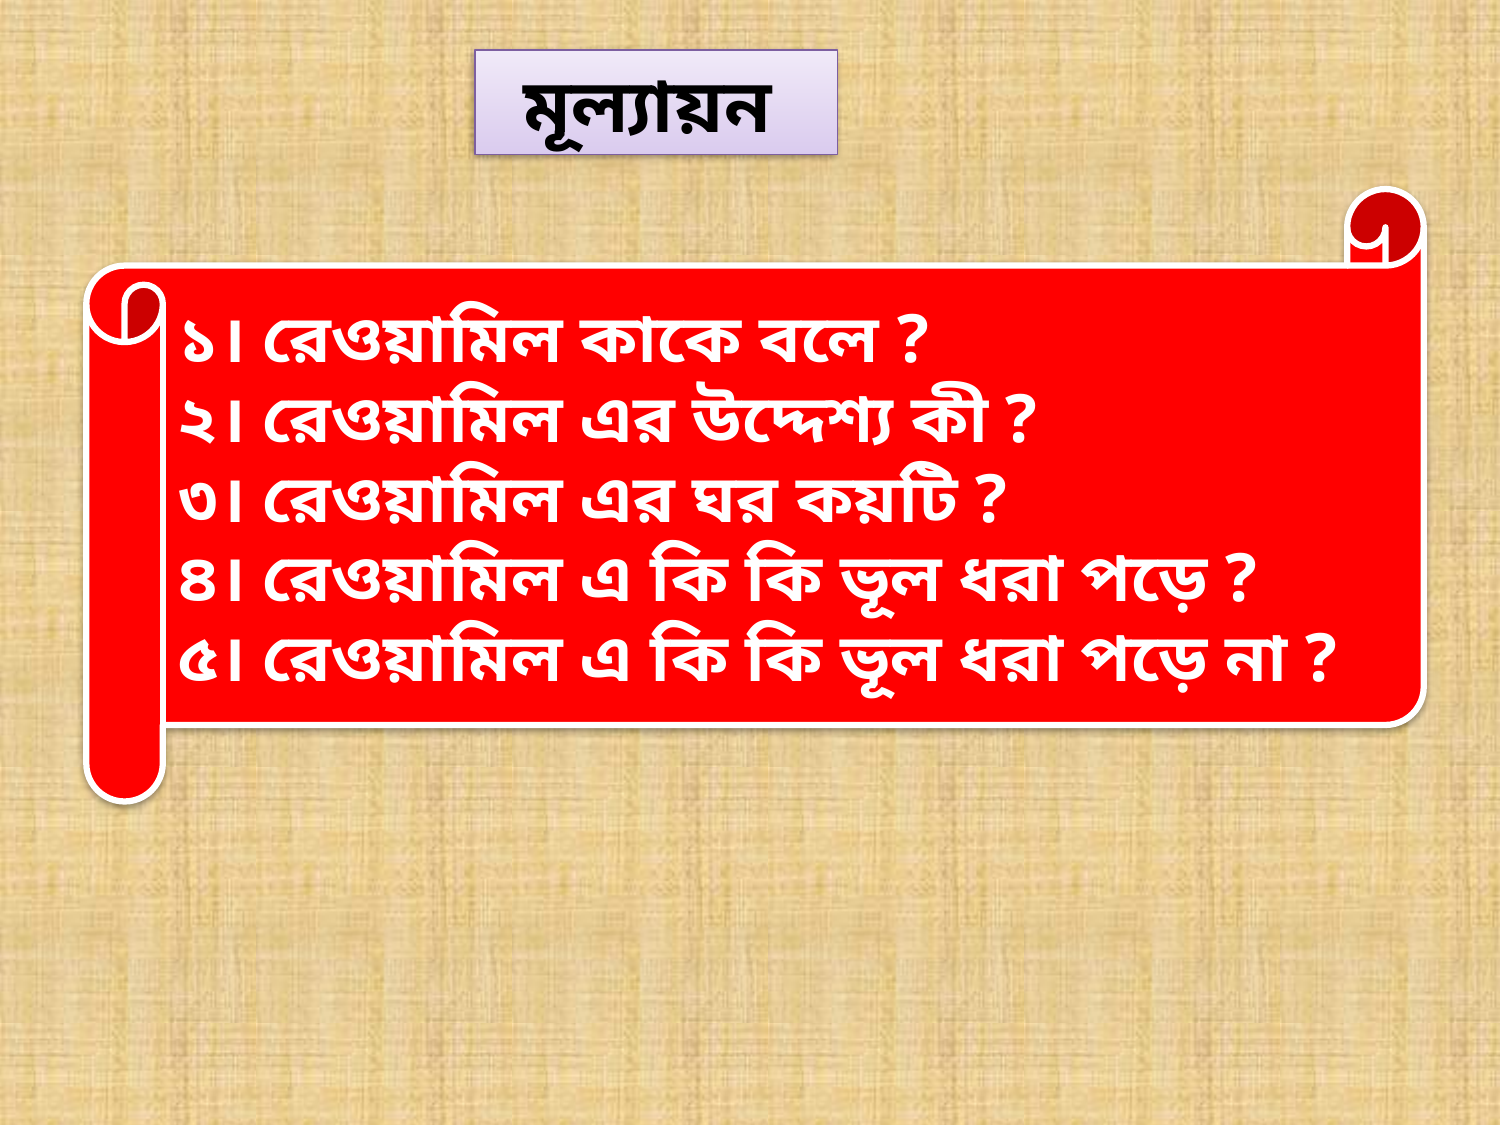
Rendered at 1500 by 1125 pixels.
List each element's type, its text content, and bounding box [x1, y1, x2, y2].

text_box মূল্যায়ন [474, 49, 838, 155]
text_box ১। রেওয়ামিল কাকে বলে ? ২। রেওয়ামিল এর উদ্দেশ্য কী ? ৩। রেওয়ামিল এর ঘর কয়টি ? ৪। রেওয়ামিল এ কি কি ভূল ধরা পড়ে ? ৫। রেওয়ামিল এ কি কি ভূল ধরা পড়ে না ? [83, 185, 1427, 805]
picture [0, 0, 1500, 1125]
